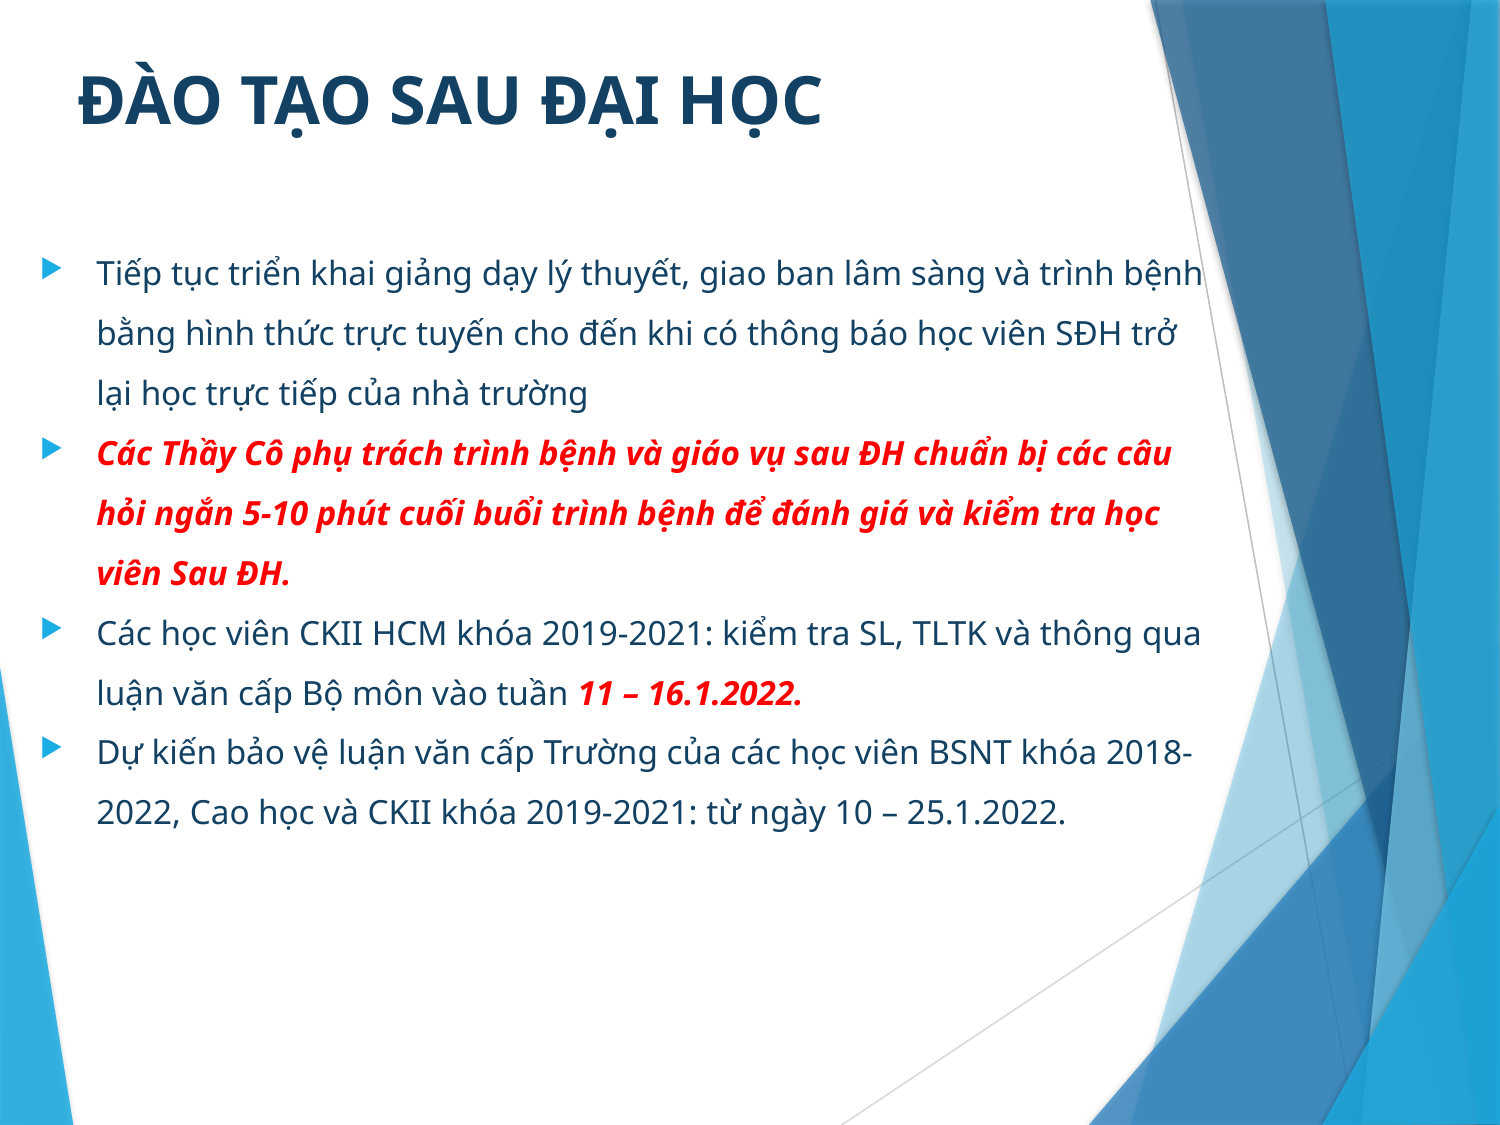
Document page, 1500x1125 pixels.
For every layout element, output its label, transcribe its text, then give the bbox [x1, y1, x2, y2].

list Tiếp tục triển khai giảng dạy lý thuyết, giao ban lâm sàng và trình bệnh bằng hình thức trực tuyến cho đến khi có thông báo học viên SĐH trở lại học trực tiếp của nhà trường Các Thầy Cô phụ trách trình bệnh và giáo vụ sau ĐH chuẩn bị các câu hỏi ngắn 5-10 phút cuối buổi trình bệnh để đánh giá và kiểm tra học viên Sau ĐH. Các học viên CKII HCM khóa 2019-2021: kiểm tra SL, TLTK và thông qua luận văn cấp Bộ môn vào tuần 11 – 16.1.2022. Dự kiến bảo vệ luận văn cấp Trường của các học viên BSNT khóa 2018-2022, Cao học và CKII khóa 2019-2021: từ ngày 10 – 25.1.2022. [24, 224, 1238, 1058]
title ĐÀO TẠO SAU ĐẠI HỌC [62, 50, 1357, 193]
